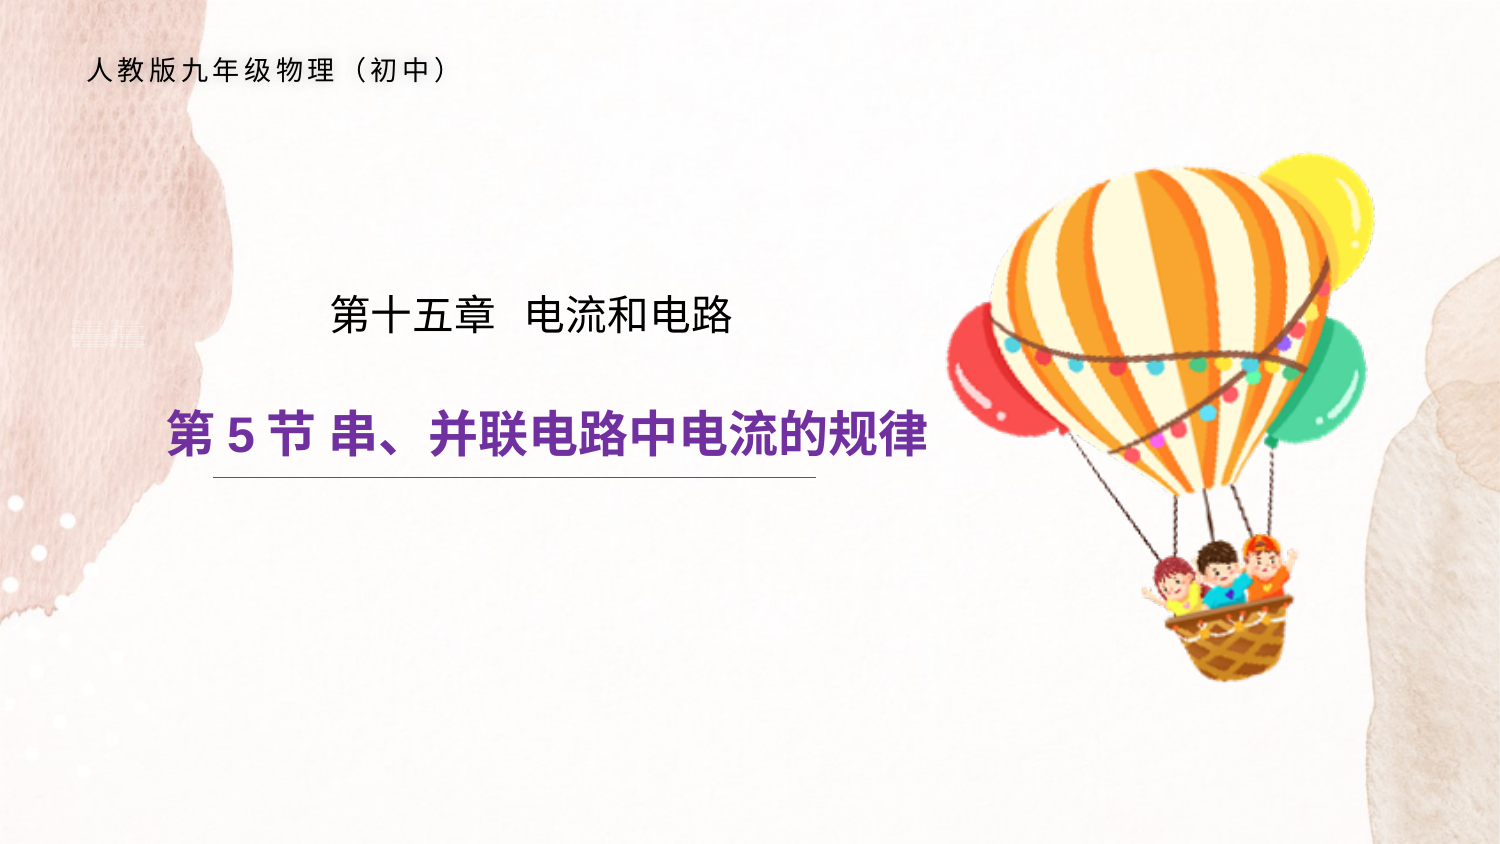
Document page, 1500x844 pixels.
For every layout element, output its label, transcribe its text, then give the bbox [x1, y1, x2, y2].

text_box 人教版九年级物理（初中） [84, 51, 476, 88]
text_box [150, 287, 829, 478]
picture [0, 0, 1500, 844]
